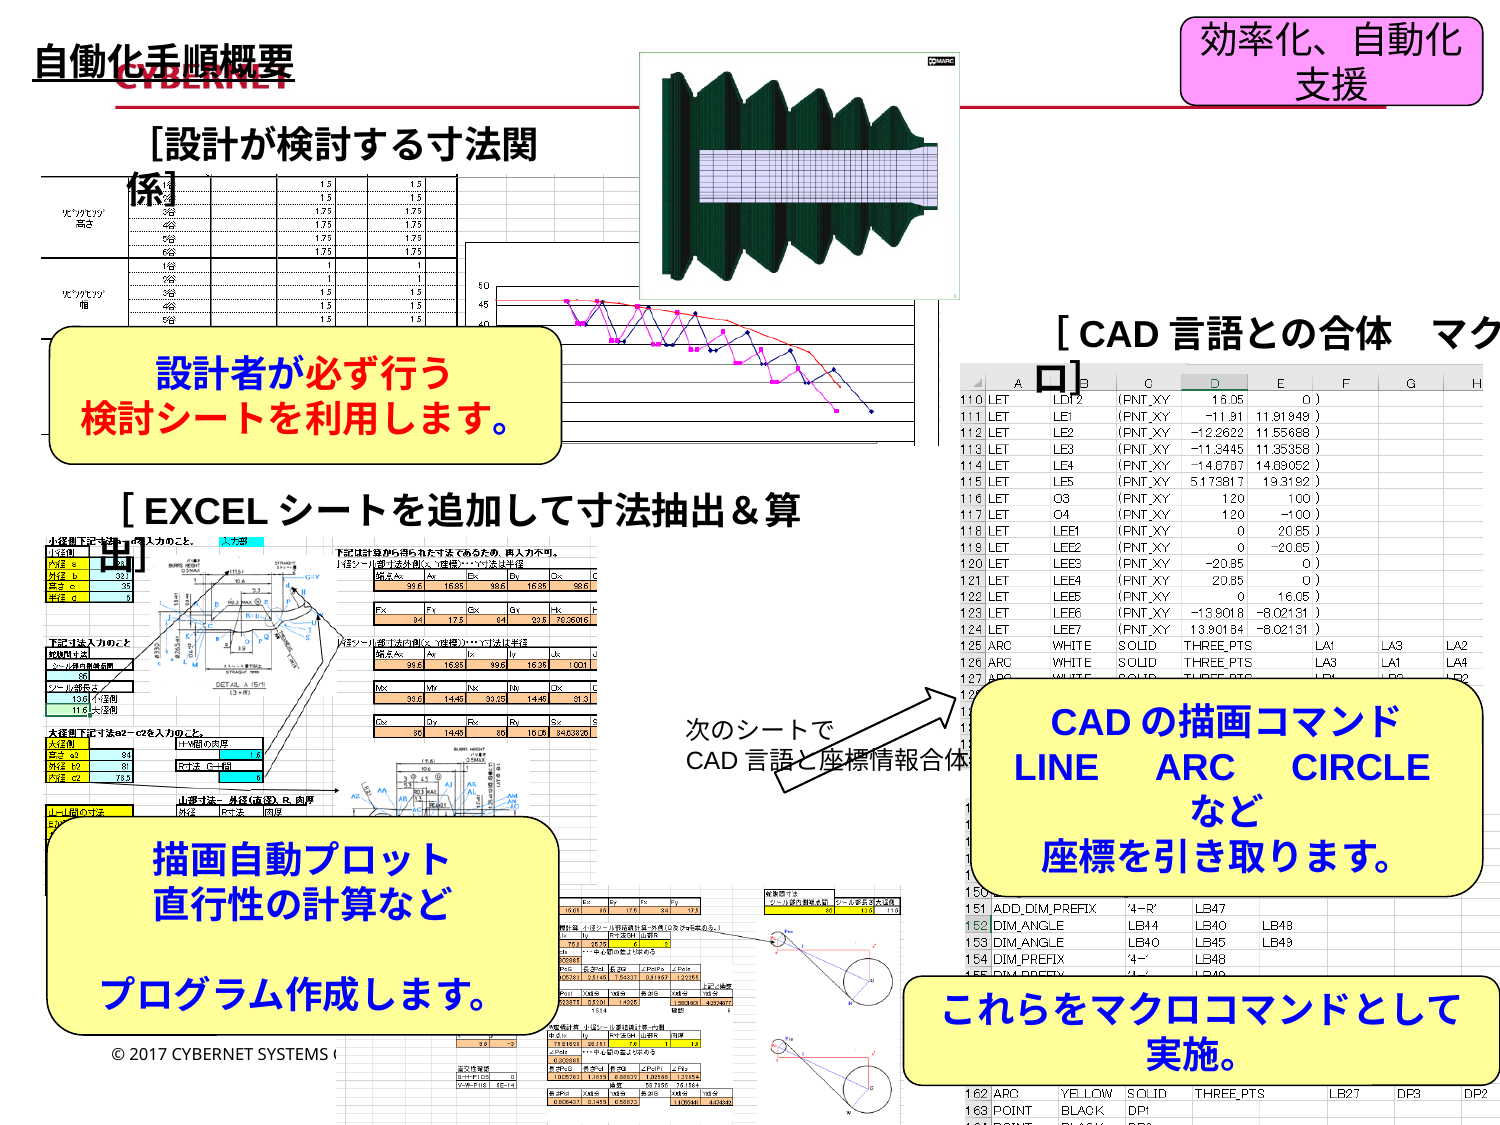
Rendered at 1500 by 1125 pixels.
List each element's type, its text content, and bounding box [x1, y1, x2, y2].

text_box 設計者が必ず行う 検討シートを利用します。 [50, 454, 561, 467]
text_box [906, 685, 954, 707]
text_box これらをマクロコマンドとして実施。 [908, 974, 959, 1088]
text_box ［EXCELシートを追加して寸法抽出＆算出］ [82, 479, 857, 584]
text_box [777, 782, 812, 795]
text_box 自働化手順概要 [17, 30, 337, 91]
picture [0, 0, 1500, 447]
picture [964, 798, 1500, 1125]
text_box 効率化、自動化 支援 [1178, 14, 1485, 108]
text_box CADの描画コマンド LINE ARC CIRCLEなど 座標を引き取ります。 [968, 776, 1485, 797]
text_box ［設計が検討する寸法関係］ [112, 113, 621, 172]
text_box 描画自動プロット 直行性の計算など プログラム作成します。 [44, 914, 331, 1038]
text_box ［CAD言語との合体 マクロ］ [1017, 302, 1500, 408]
picture [43, 537, 904, 1125]
picture [959, 363, 1484, 771]
text_box 次のシートで CAD言語と座標情報合体 [671, 707, 968, 782]
